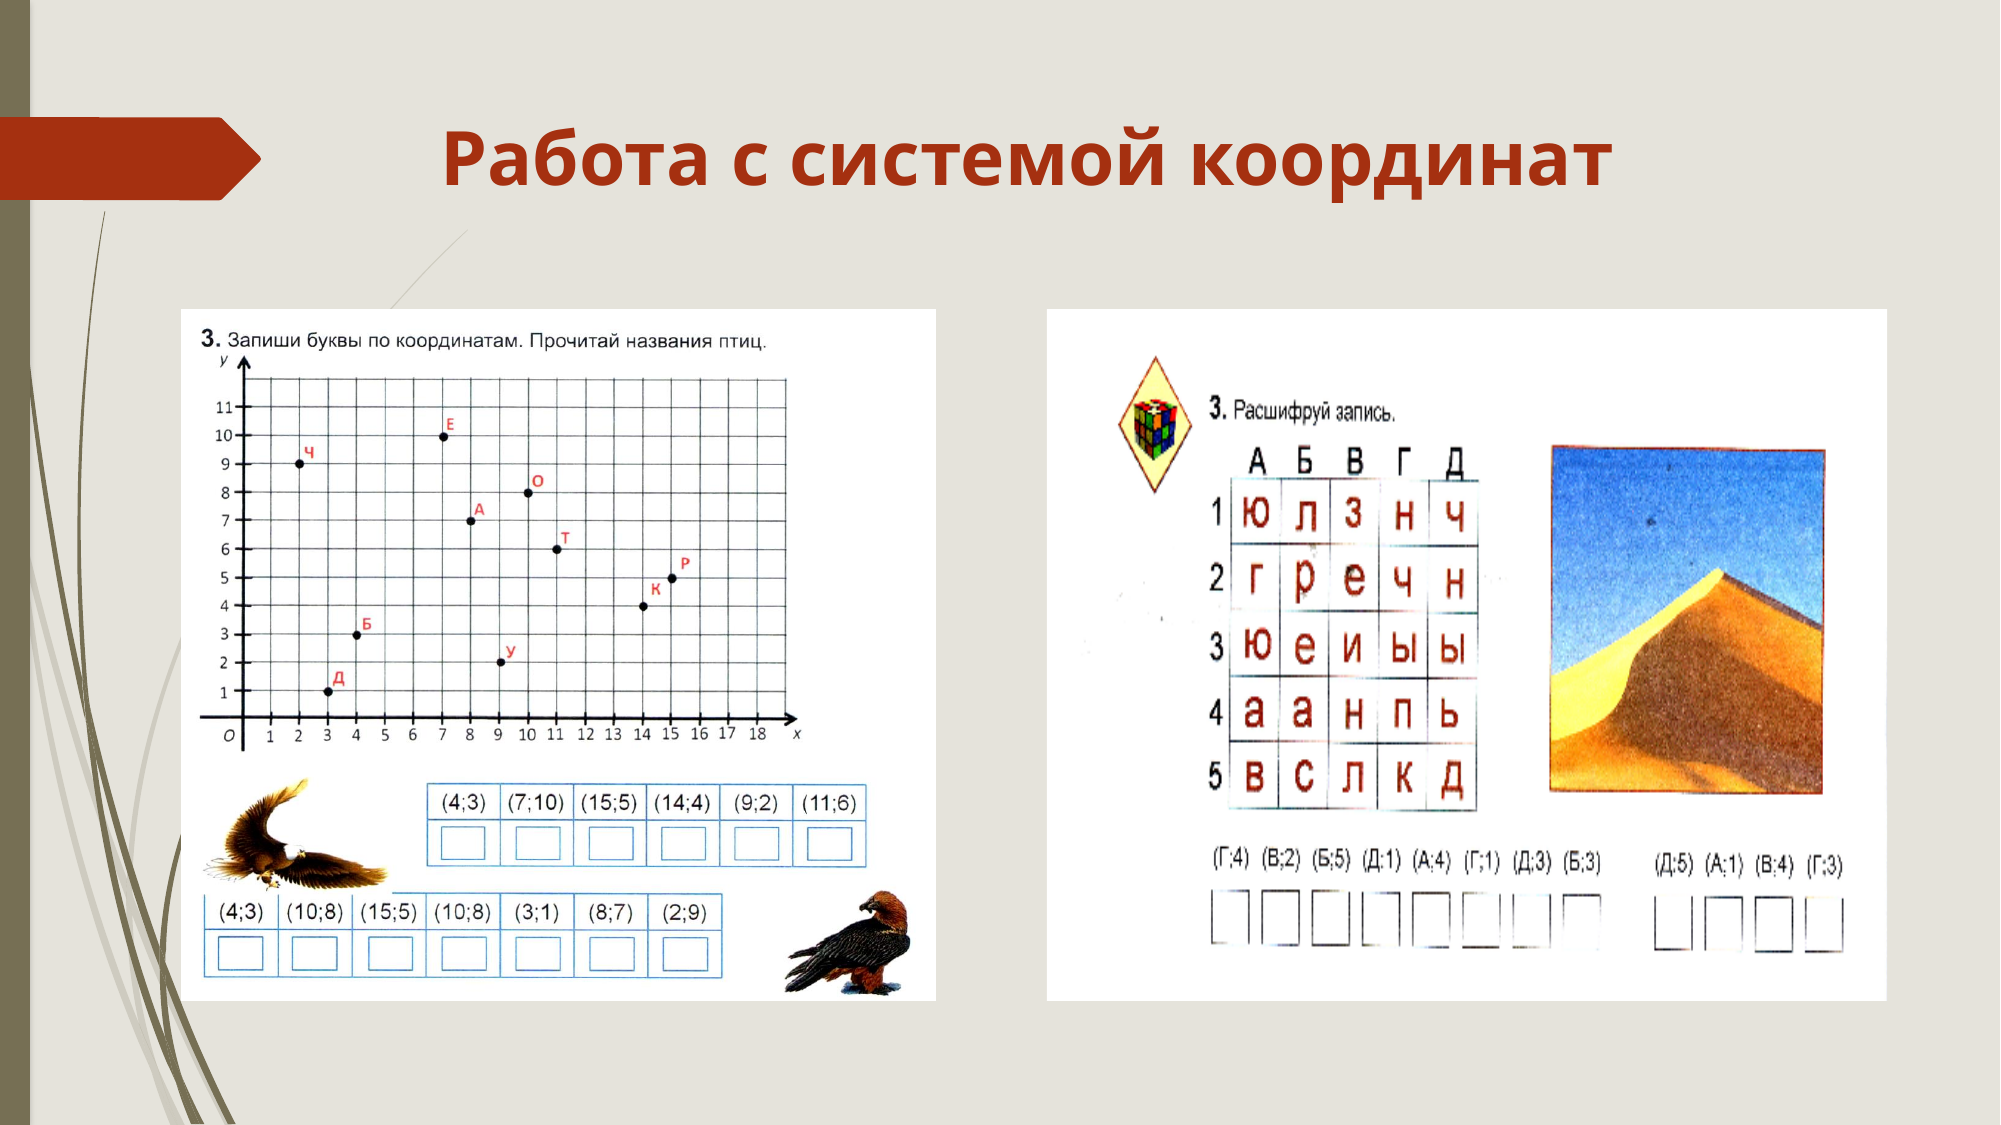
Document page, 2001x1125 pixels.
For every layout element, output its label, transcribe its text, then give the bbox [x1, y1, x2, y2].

title Работа с системой координат [425, 102, 1888, 313]
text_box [1046, 309, 1888, 1001]
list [181, 309, 937, 1001]
